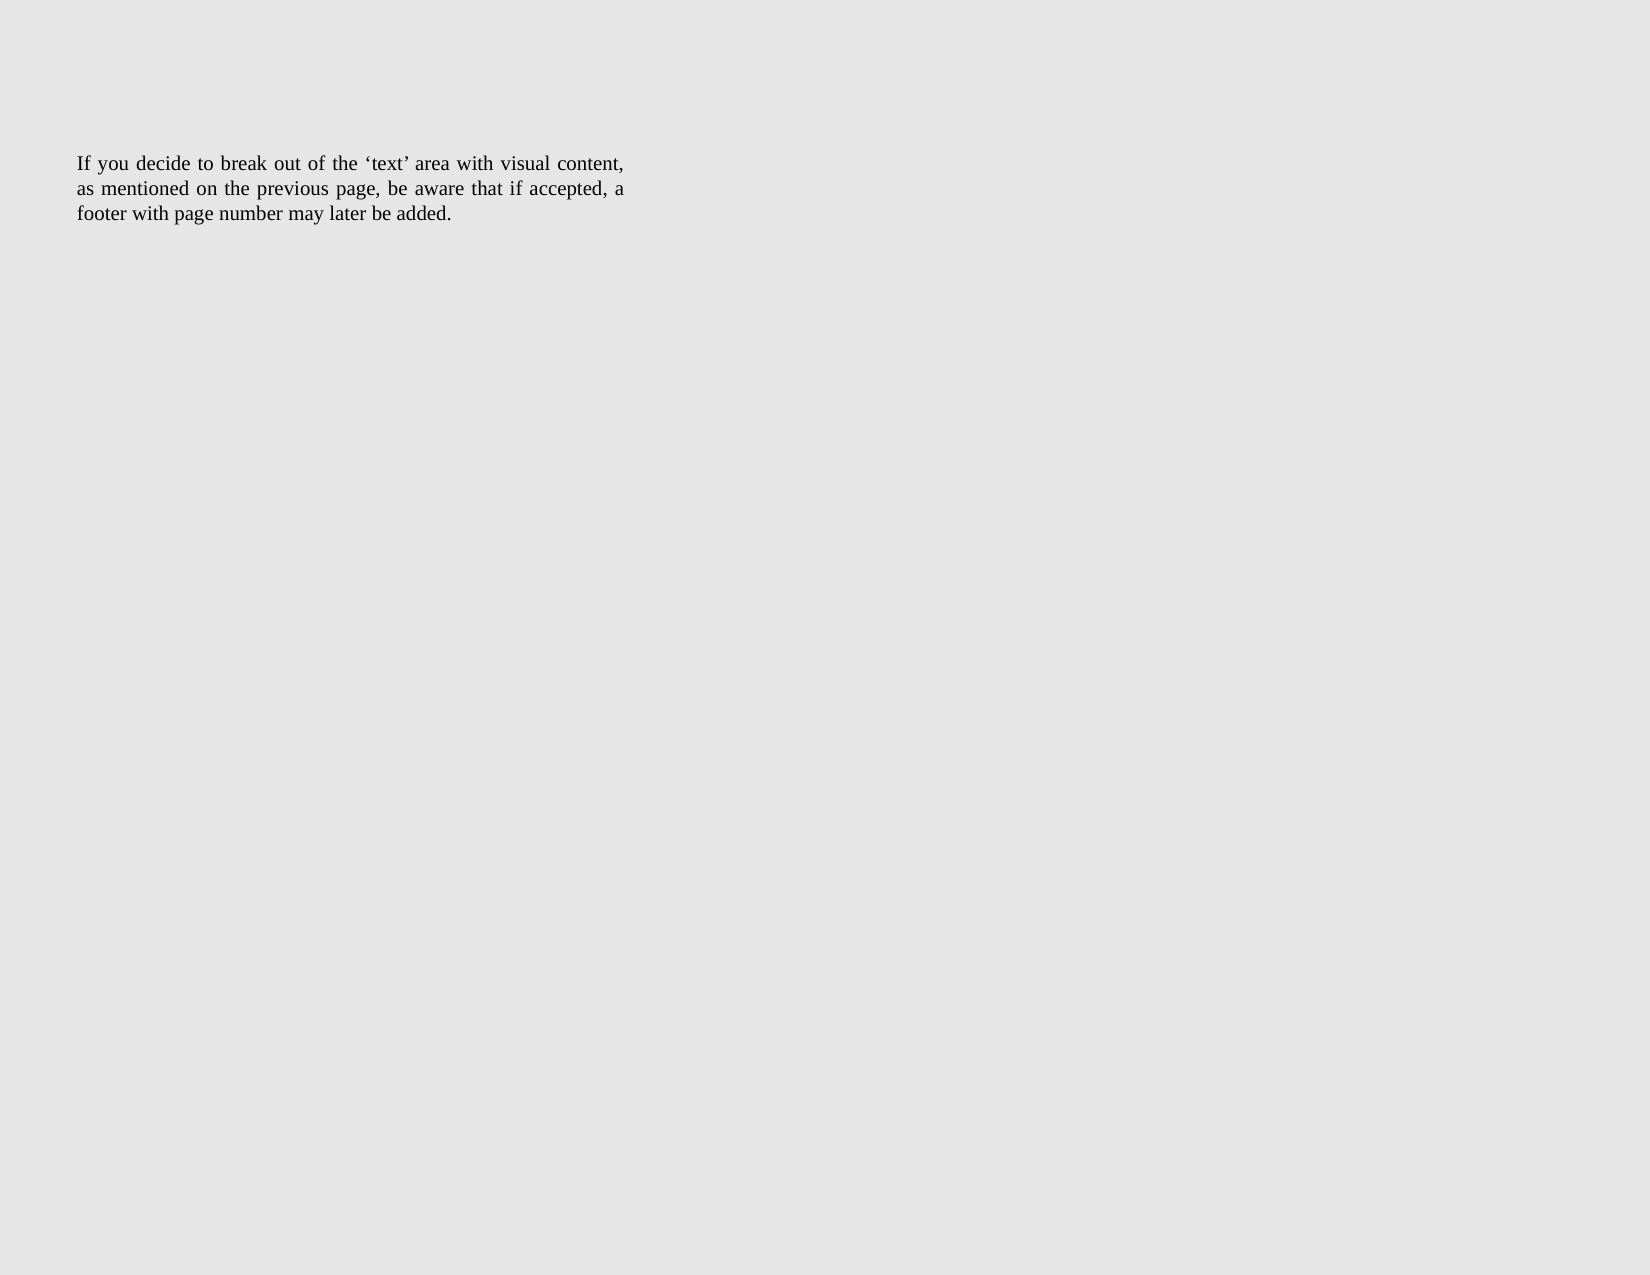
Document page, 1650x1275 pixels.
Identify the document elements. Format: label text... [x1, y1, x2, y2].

text_box If you decide to break out of the ‘text’ area with visual content, as mentioned on the previous page, be aware that if accepted, a footer with page number may later be added. [76, 150, 625, 226]
text_box [0, 0, 1650, 1275]
